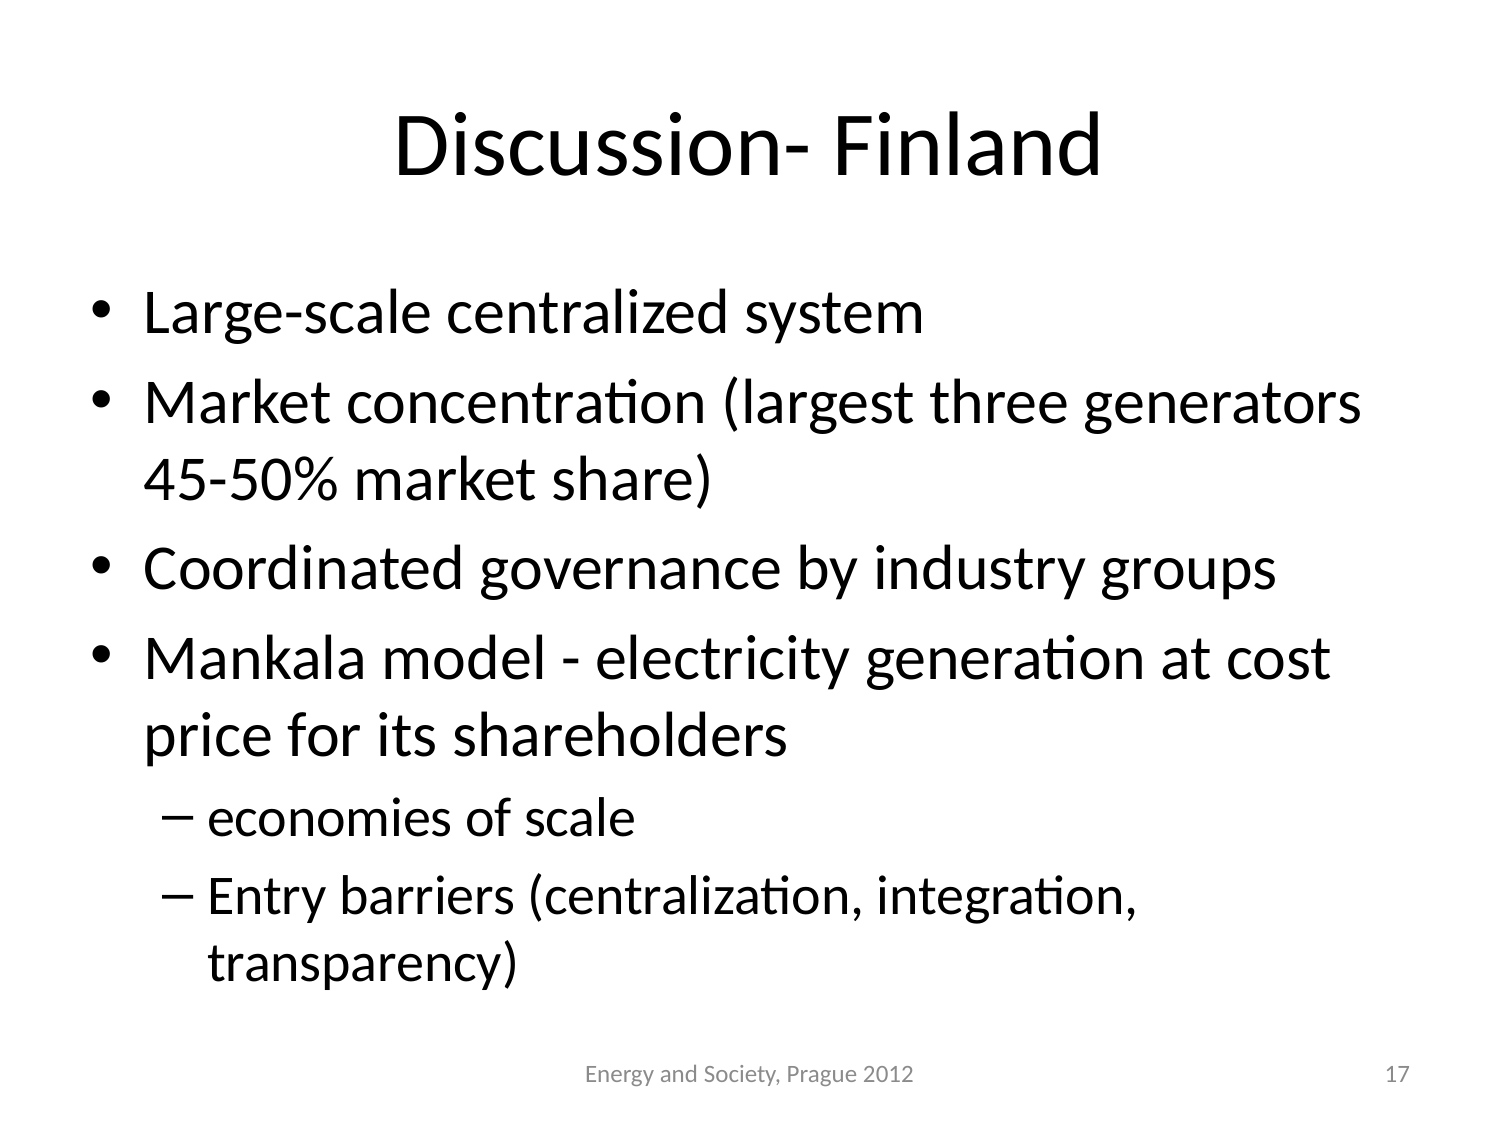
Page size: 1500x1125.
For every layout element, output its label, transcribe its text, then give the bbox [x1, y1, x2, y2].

slide_number 17 [1074, 1042, 1425, 1103]
footer Energy and Society, Prague 2012 [512, 1042, 988, 1103]
title Discussion- Finland [75, 45, 1425, 233]
list Large-scale centralized system Market concentration (largest three generators 45-50% market share) Coordinated governance by industry groups Mankala model - electricity generation at cost price for its shareholders economies of scale Entry barriers (centralization, integration, transparency) [75, 262, 1425, 1005]
